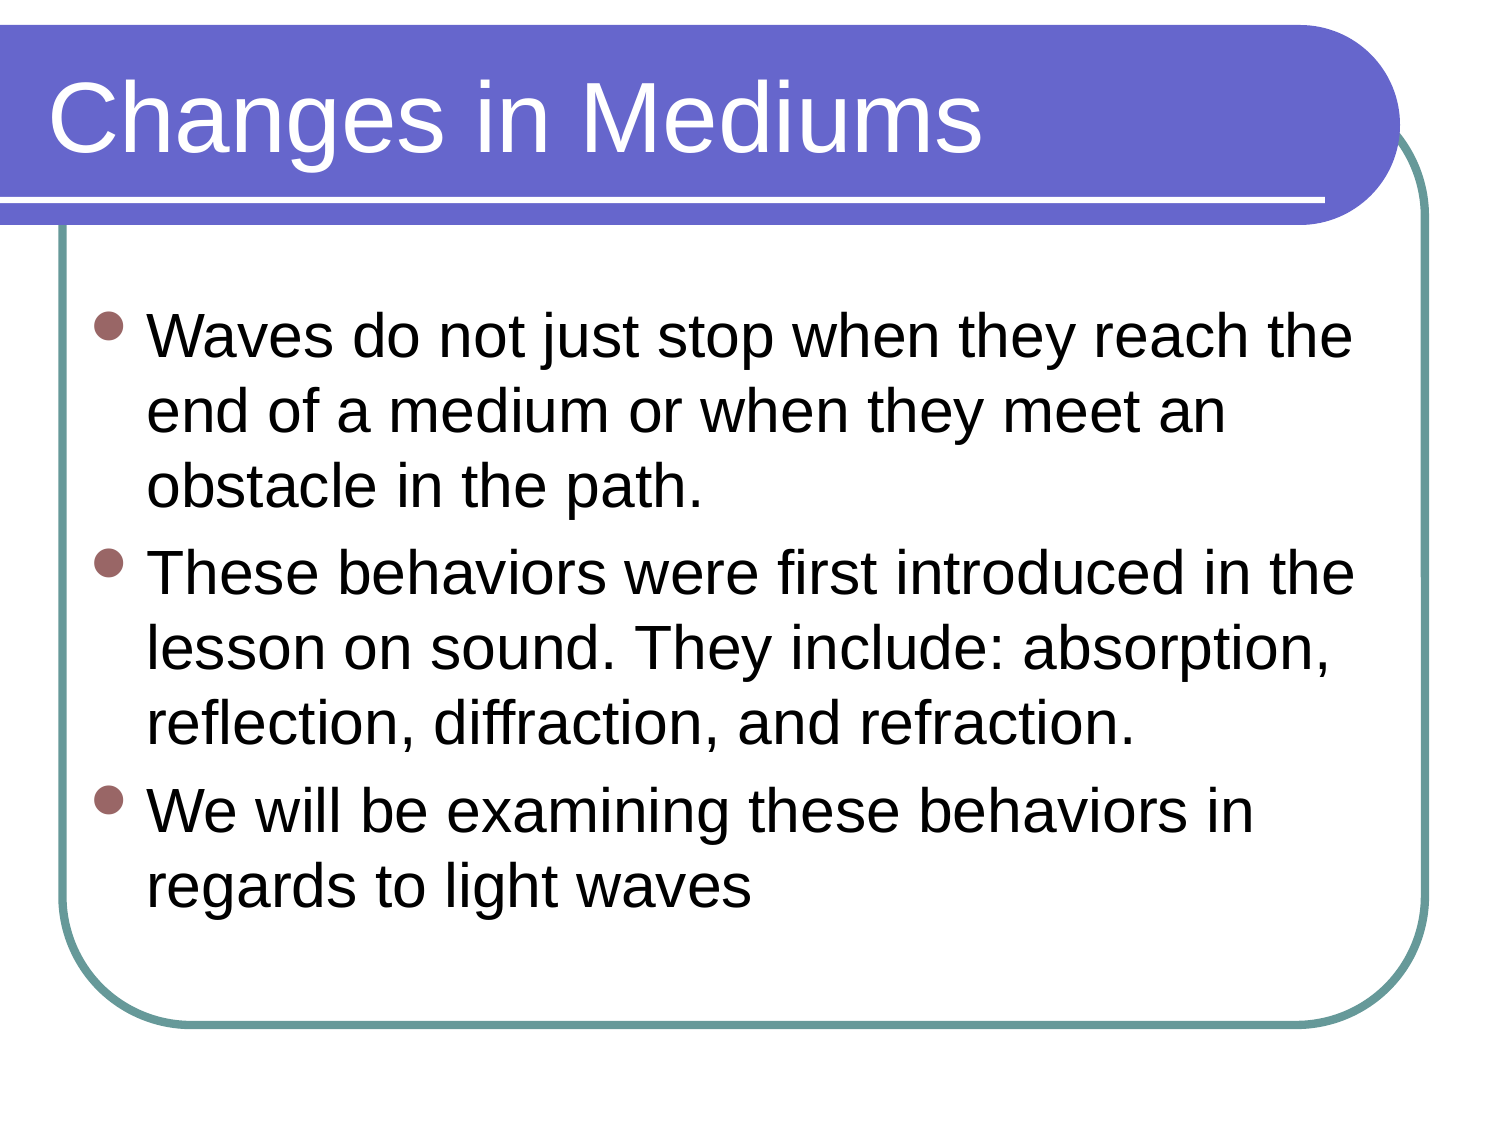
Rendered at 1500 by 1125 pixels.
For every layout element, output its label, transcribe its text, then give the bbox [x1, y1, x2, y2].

list Waves do not just stop when they reach the end of a medium or when they meet an obstacle in the path. These behaviors were first introduced in the lesson on sound. They include: absorption, reflection, diffraction, and refraction. We will be examining these behaviors in regards to light waves [75, 287, 1413, 963]
title Changes in Mediums [32, 37, 1347, 188]
